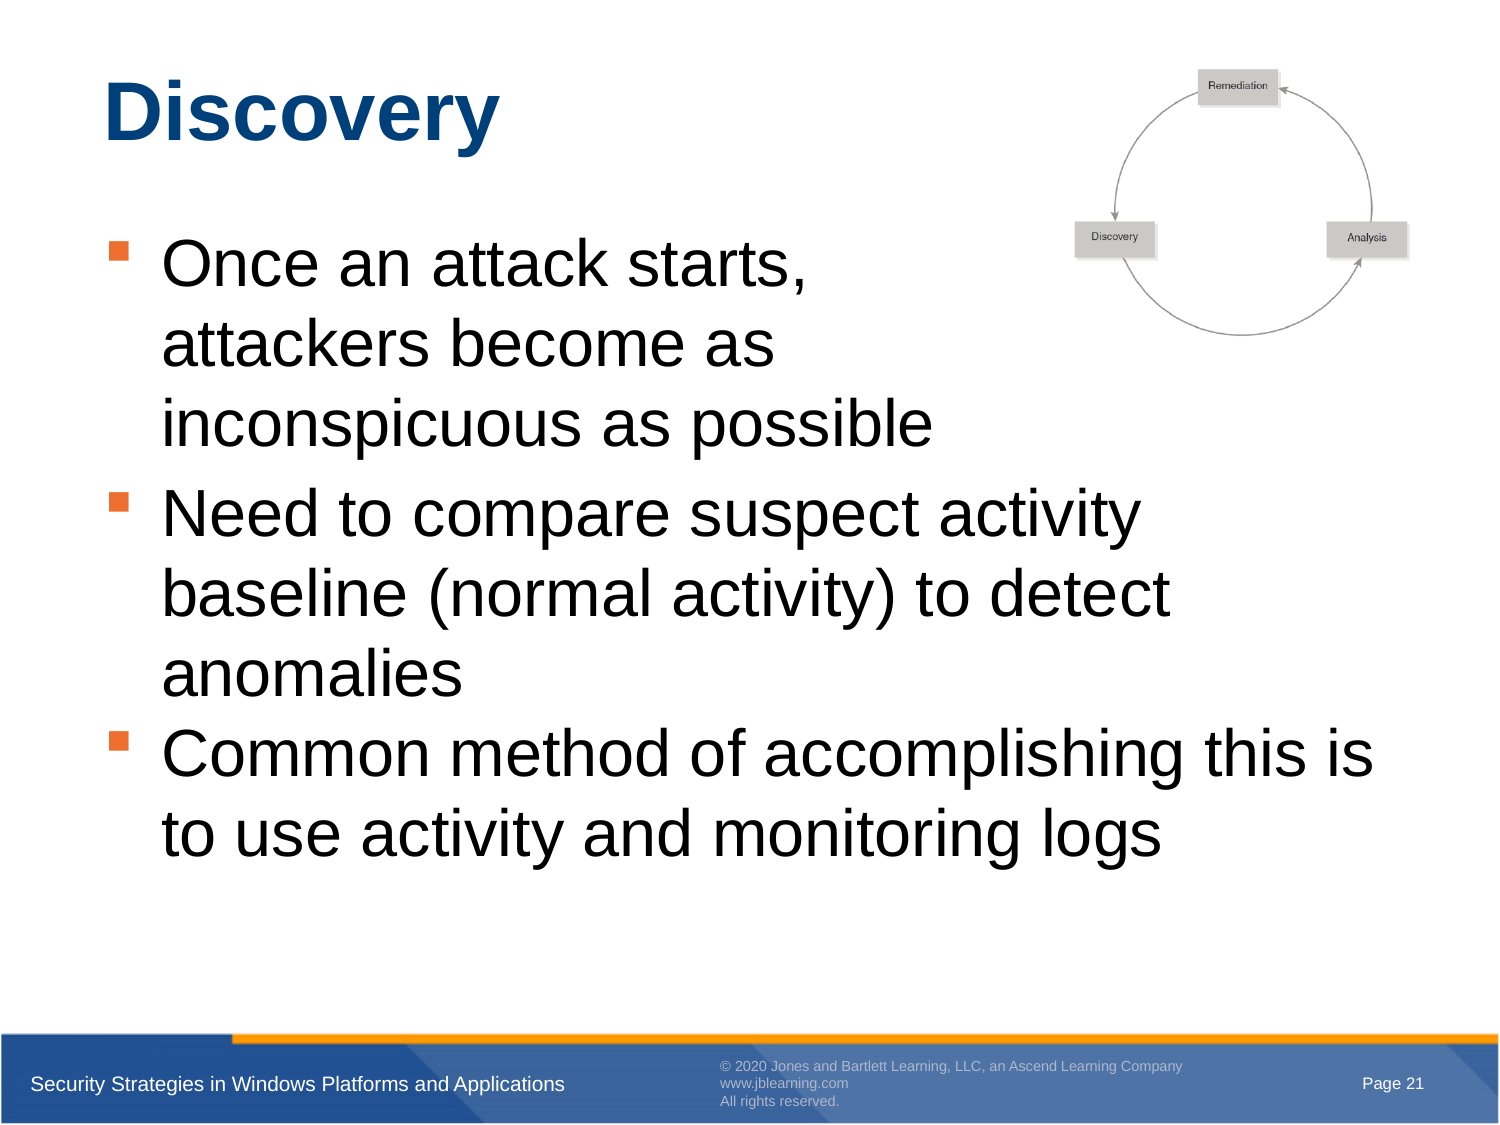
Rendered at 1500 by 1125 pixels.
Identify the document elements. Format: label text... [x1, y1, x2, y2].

list Once an attack starts, attackers become as inconspicuous as possible [88, 212, 1073, 462]
text_box Need to compare suspect activity baseline (normal activity) to detect anomalies Common method of accomplishing this is to use activity and monitoring logs [88, 462, 1412, 963]
picture [0, 1032, 1500, 1125]
title Discovery [88, 49, 1451, 129]
picture [1072, 65, 1412, 339]
